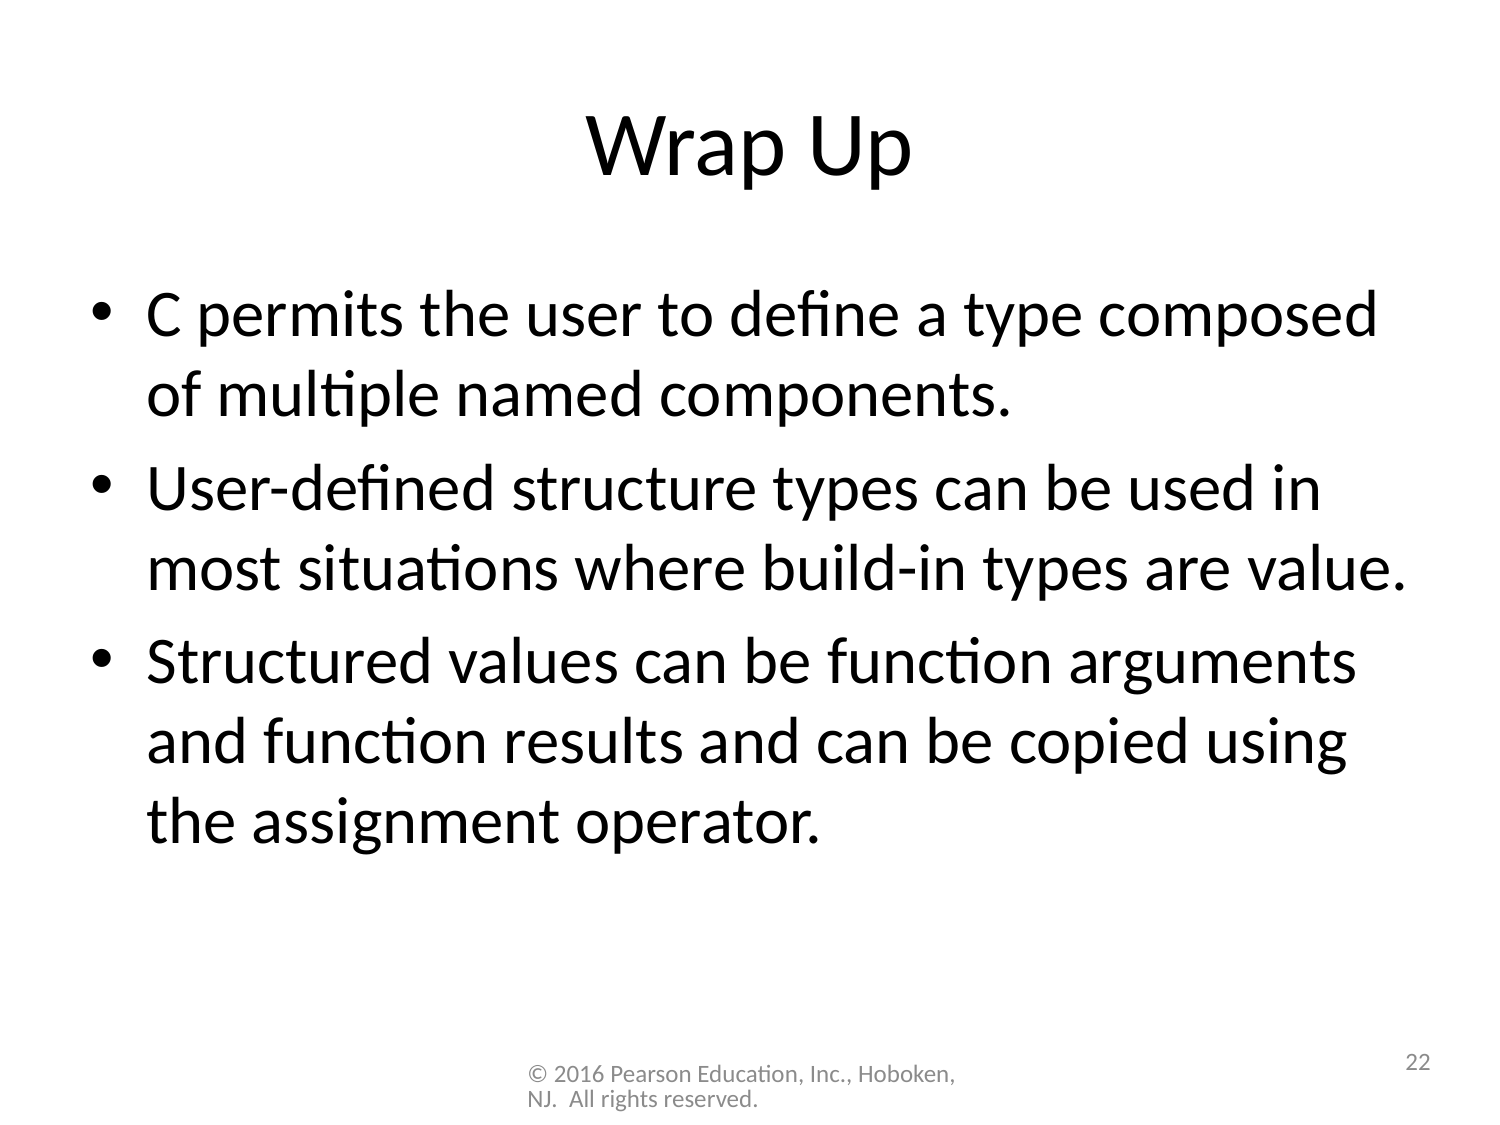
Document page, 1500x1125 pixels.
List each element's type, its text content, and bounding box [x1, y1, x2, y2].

title Wrap Up [75, 45, 1425, 233]
list C permits the user to define a type composed of multiple named components. User-defined structure types can be used in most situations where build-in types are value. Structured values can be function arguments and function results and can be copied using the assignment operator. [75, 262, 1425, 1005]
footer © 2016 Pearson Education, Inc., Hoboken, NJ. All rights reserved. [512, 1042, 988, 1103]
slide_number 22 [1095, 1030, 1446, 1091]
